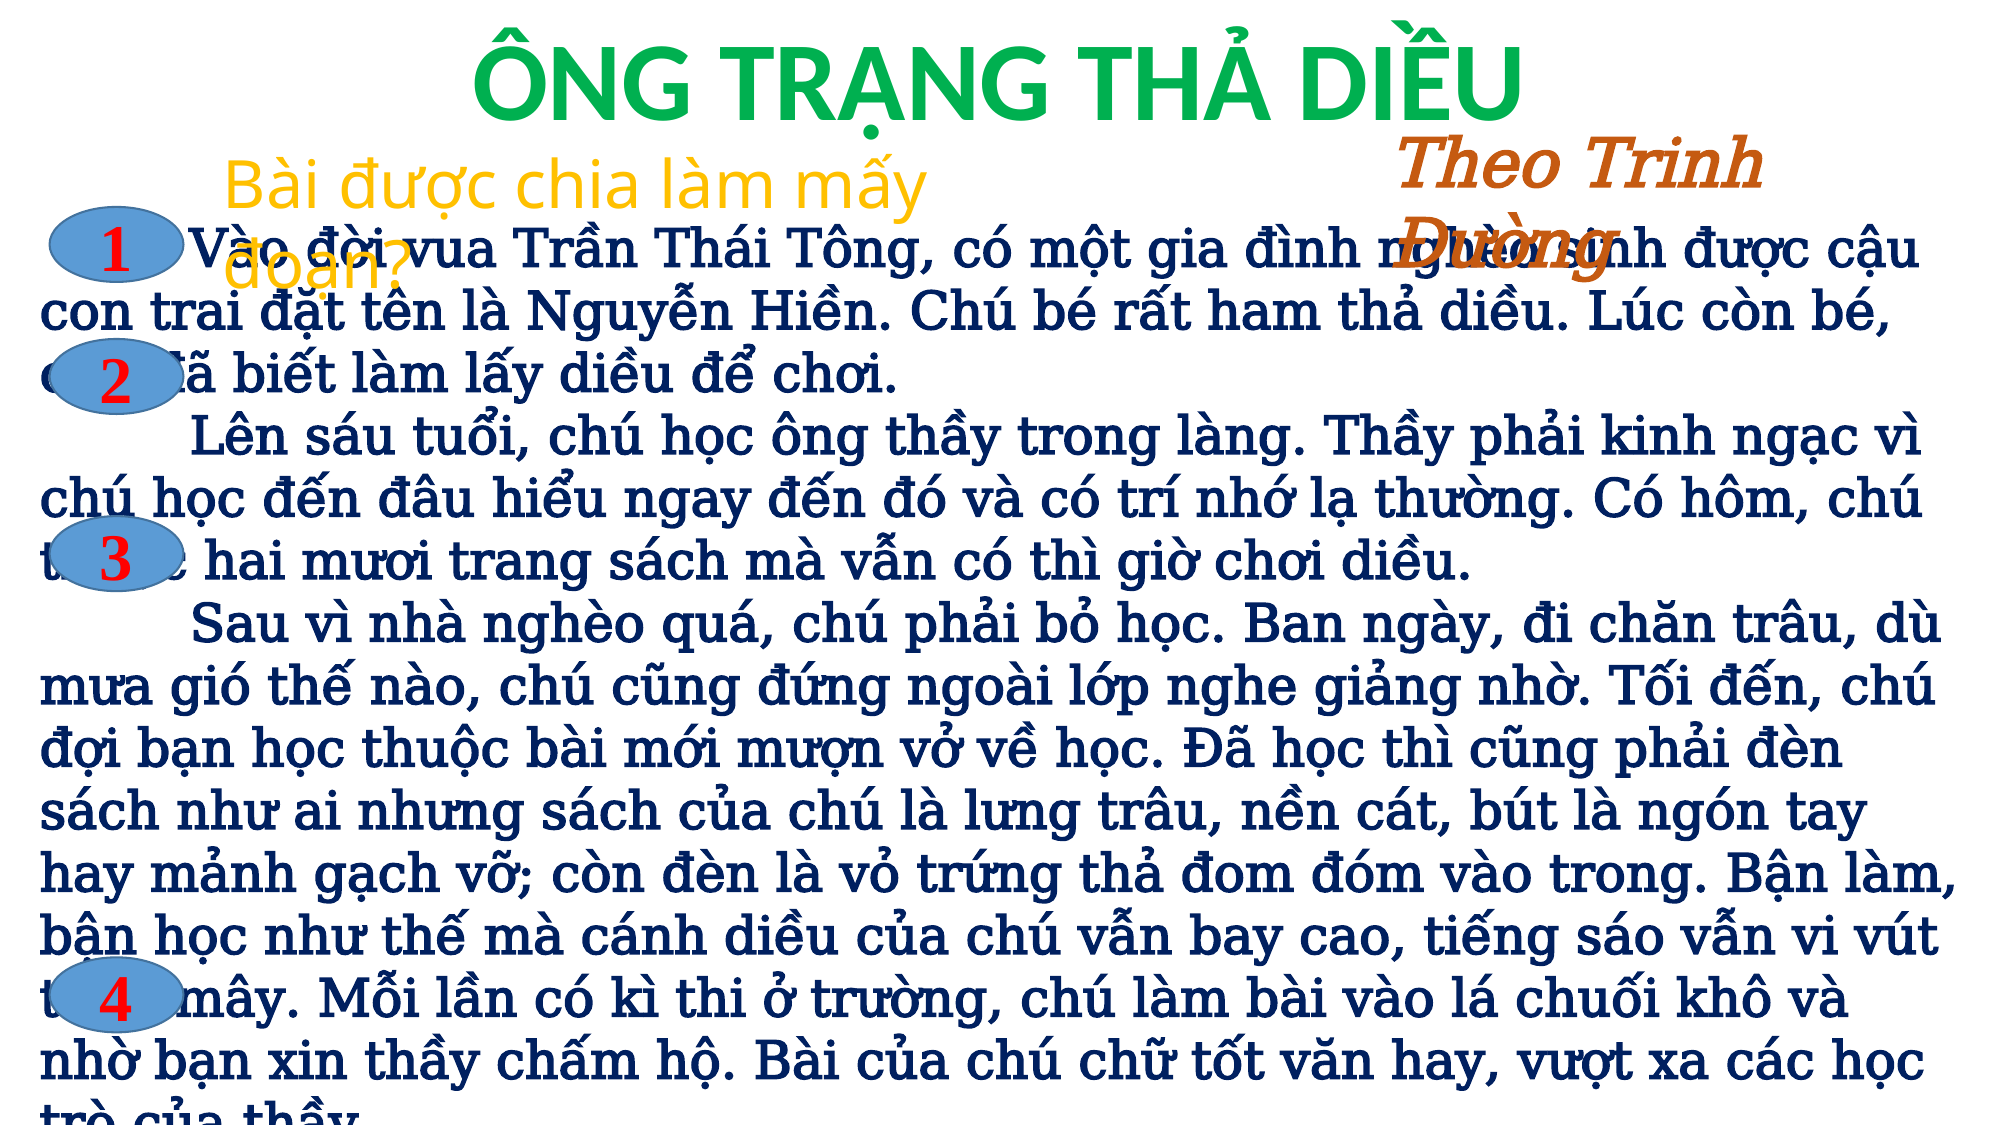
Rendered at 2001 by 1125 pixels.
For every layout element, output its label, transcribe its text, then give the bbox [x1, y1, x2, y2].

text_box ÔNG TRẠNG THẢ DIỀU [457, 0, 1543, 150]
text_box 1 [48, 205, 185, 283]
text_box Theo Trinh Đường [1374, 112, 1975, 288]
text_box 3 [48, 515, 185, 593]
text_box 2 [48, 337, 185, 416]
text_box 4 [48, 956, 185, 1034]
text_box Vào đời vua Trần Thái Tông, có một gia đình nghèo sinh được cậu con trai đặt tên là Nguyễn Hiền. Chú bé rất ham thả diều. Lúc còn bé, chú đã biết làm lấy diều để chơi. Lên sáu tuổi, chú học ông thầy trong làng. Thầy phải kinh ngạc vì chú học đến đâu hiểu ngay đến đó và có trí nhớ lạ thường. Có hôm, chú thuộc hai mươi trang sách mà vẫn có thì giờ chơi diều. Sau vì nhà nghèo quá, chú phải bỏ học. Ban ngày, đi chăn trâu, dù mưa gió thế nào, chú cũng đứng ngoài lớp nghe giảng nhờ. Tối đến, chú đợi bạn học thuộc bài mới mượn vở về học. Đã học thì cũng phải đèn sách như ai nhưng sách của chú là lưng trâu, nền cát, bút là ngón tay hay mảnh gạch vỡ; còn đèn là vỏ trứng thả đom đóm vào trong. Bận làm, bận học như thế mà cánh diều của chú vẫn bay cao, tiếng sáo vẫn vi vút tầng mây. Mỗi lần có kì thi ở trường, chú làm bài vào lá chuối khô và nhờ bạn xin thầy chấm hộ. Bài của chú chữ tốt văn hay, vượt xa các học trò của thầy. Thế rồi vua mở khoa thi. Chú bé thả diều đỗ Trạng nguyên. Ông Trạng khi ấy mới có mười ba tuổi. Đó là Trạng nguyên trẻ nhất của nước Nam ta. [24, 206, 1975, 1125]
text_box Bài được chia làm mấy đoạn? [208, 134, 1053, 309]
